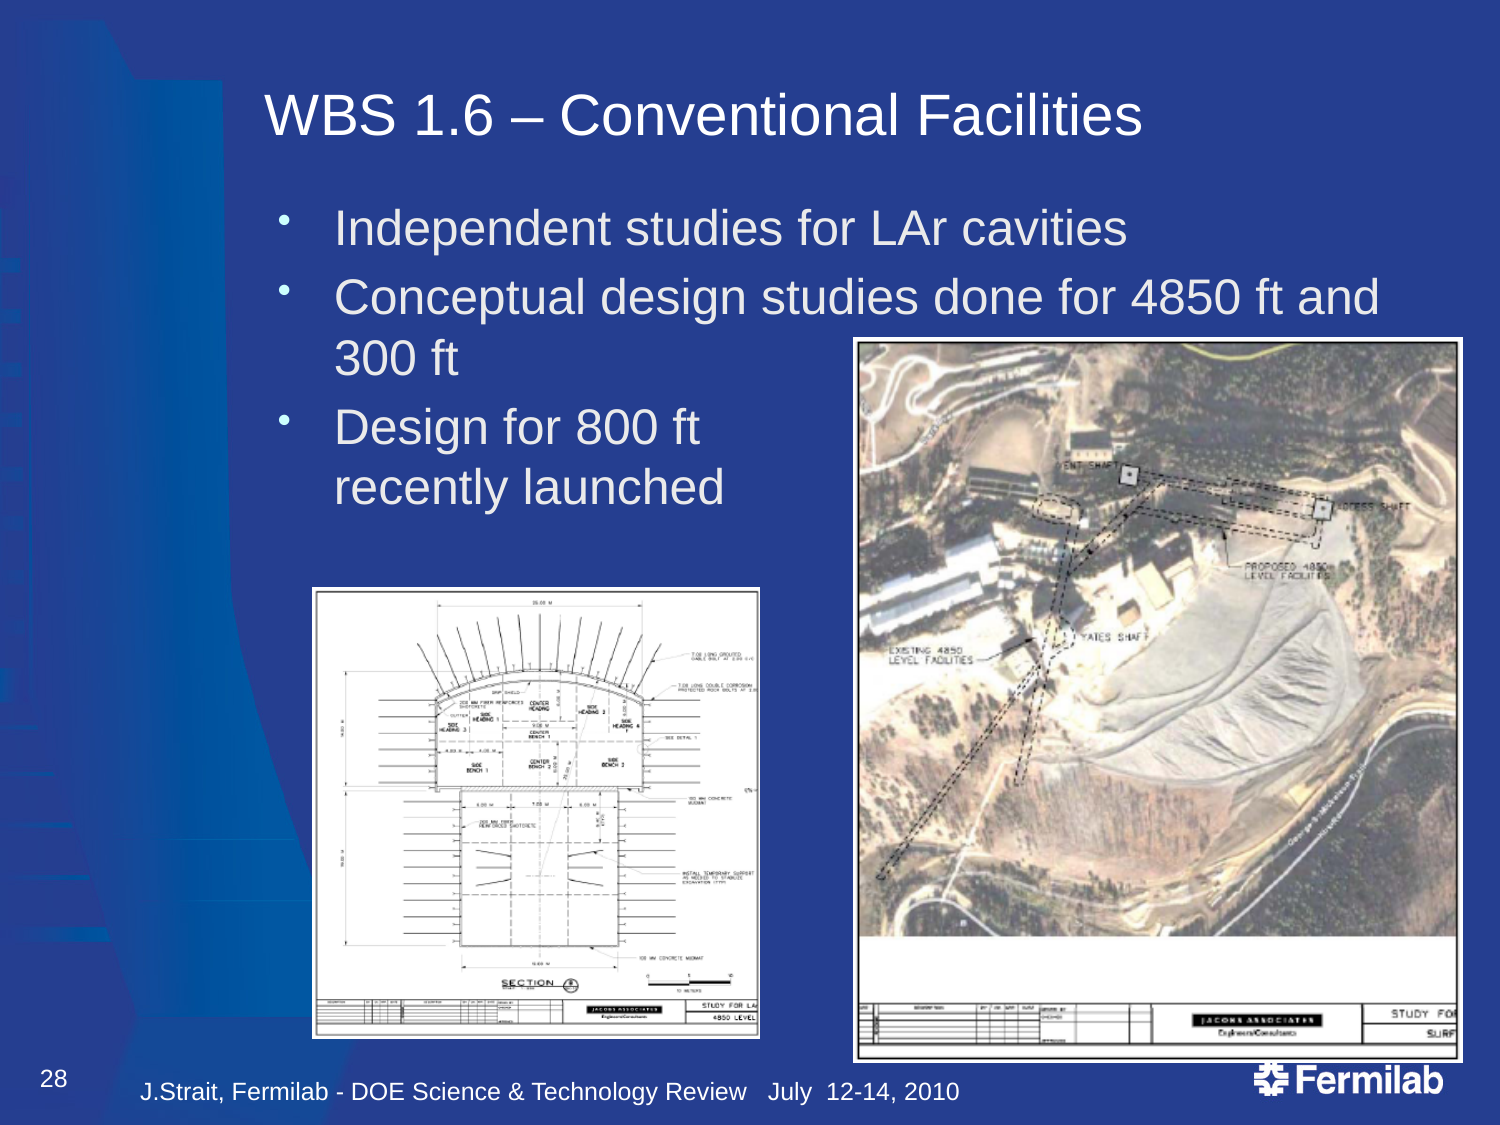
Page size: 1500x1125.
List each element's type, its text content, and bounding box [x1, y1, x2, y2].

title WBS 1.6 – Conventional Facilities [249, 37, 1376, 188]
slide_number 28 [24, 1024, 88, 1101]
footer J.Strait, Fermilab - DOE Science & Technology Review July 12-14, 2010 [124, 1037, 1251, 1113]
picture [0, 0, 1500, 1125]
list Independent studies for LAr cavities Conceptual design studies done for 4850 ft and 300 ft Design for 800 ft recently launched [262, 187, 1438, 1001]
